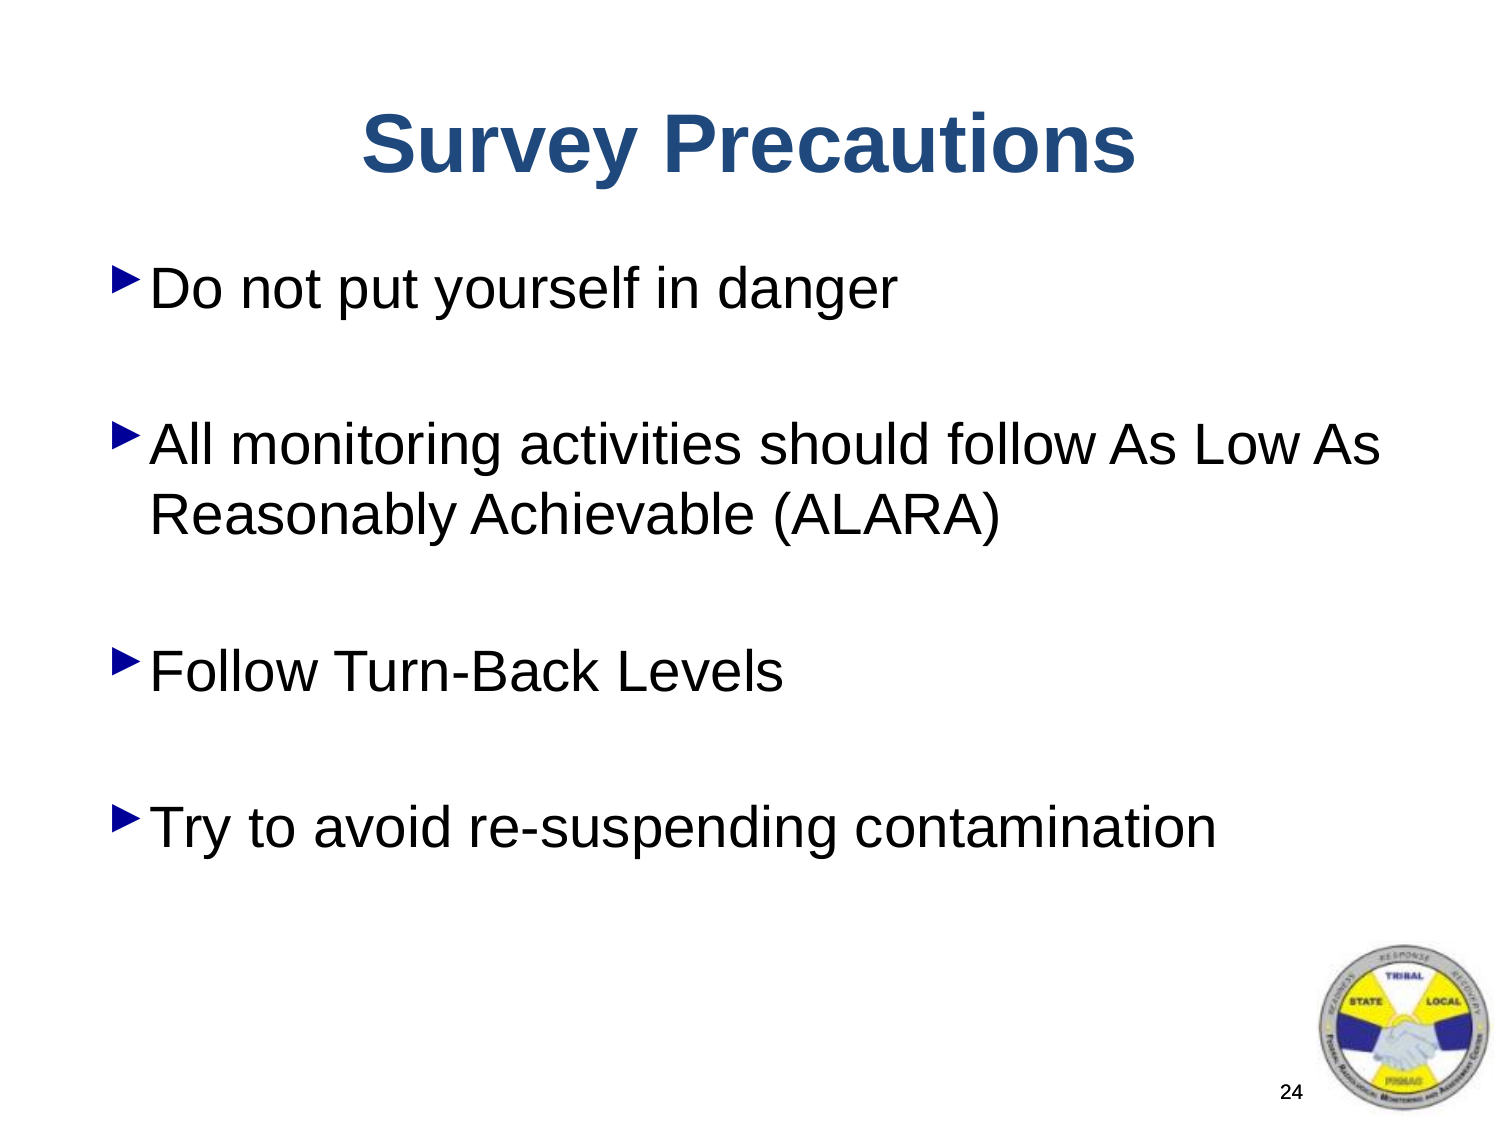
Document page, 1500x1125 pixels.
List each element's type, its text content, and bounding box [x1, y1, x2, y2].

picture [1316, 940, 1495, 1116]
list Do not put yourself in danger All monitoring activities should follow As Low As Reasonably Achievable (ALARA) Follow Turn-Back Levels Try to avoid re-suspending contamination [75, 243, 1425, 986]
title Survey Precautions [75, 45, 1425, 233]
